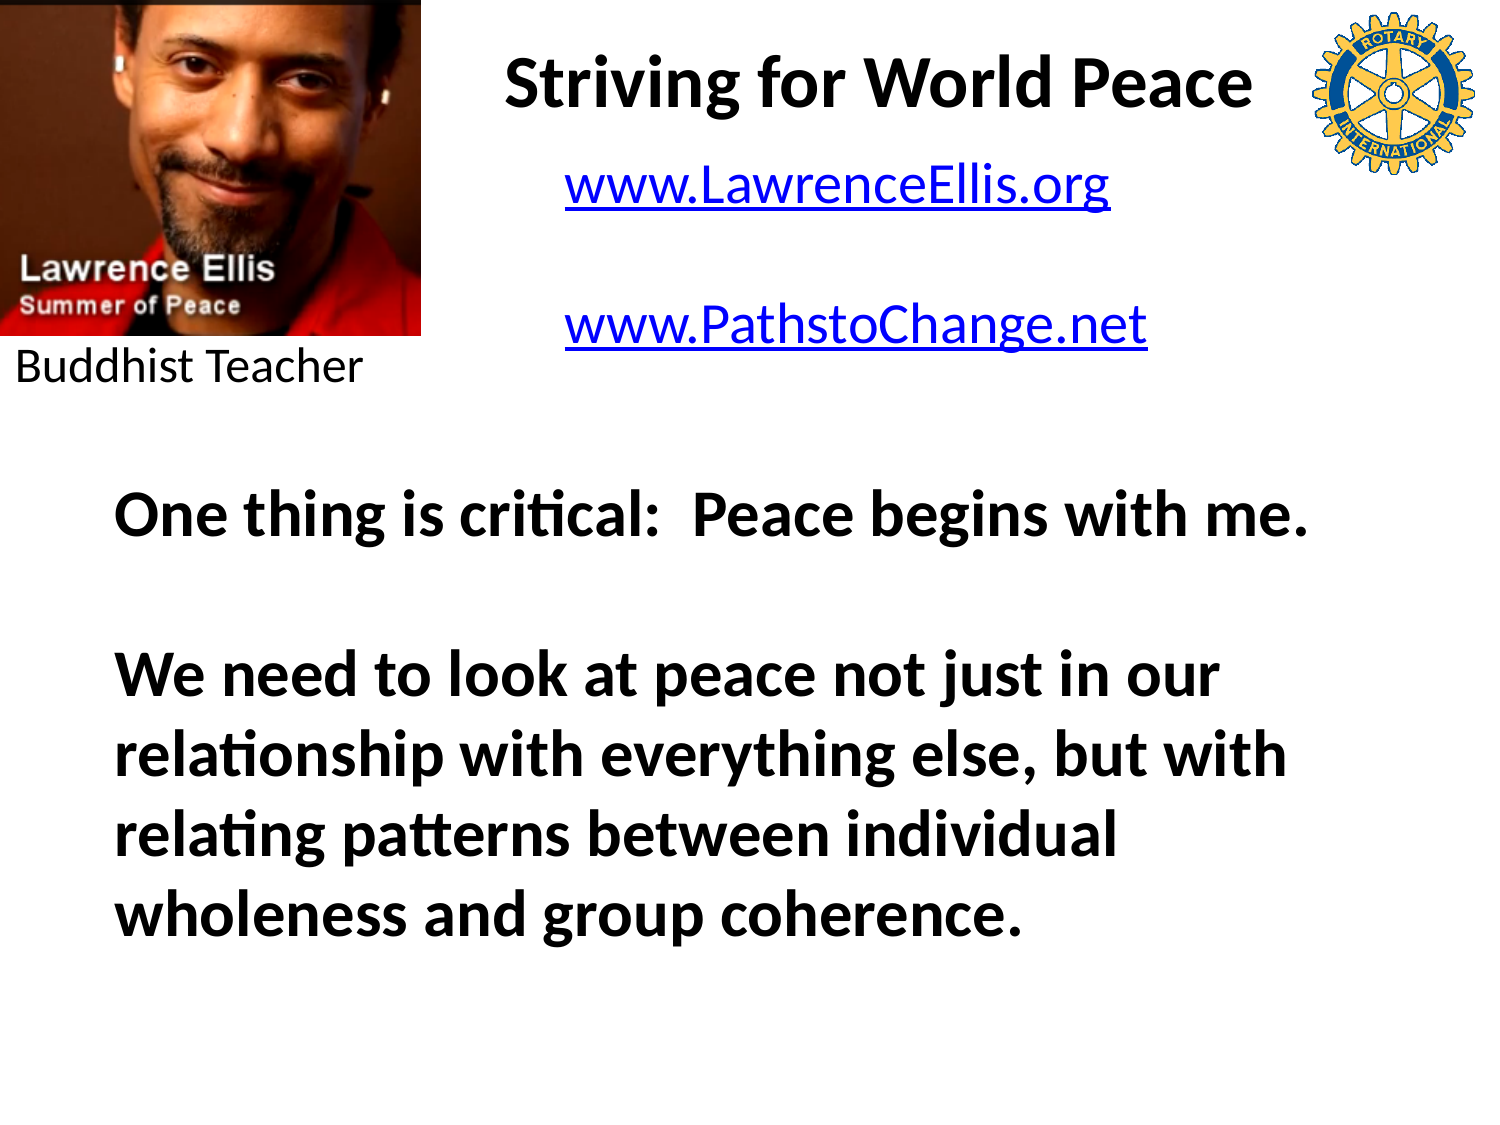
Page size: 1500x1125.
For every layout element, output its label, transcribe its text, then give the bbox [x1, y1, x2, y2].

picture [1312, 12, 1476, 176]
text_box One thing is critical: Peace begins with me. We need to look at peace not just in our relationship with everything else, but with relating patterns between individual wholeness and group coherence. [99, 462, 1363, 957]
text_box Buddhist Teacher [0, 324, 425, 400]
picture [0, 0, 421, 337]
text_box Striving for World Peace [424, 24, 1307, 130]
text_box www.LawrenceEllis.org www.PathstoChange.net [549, 137, 1288, 408]
